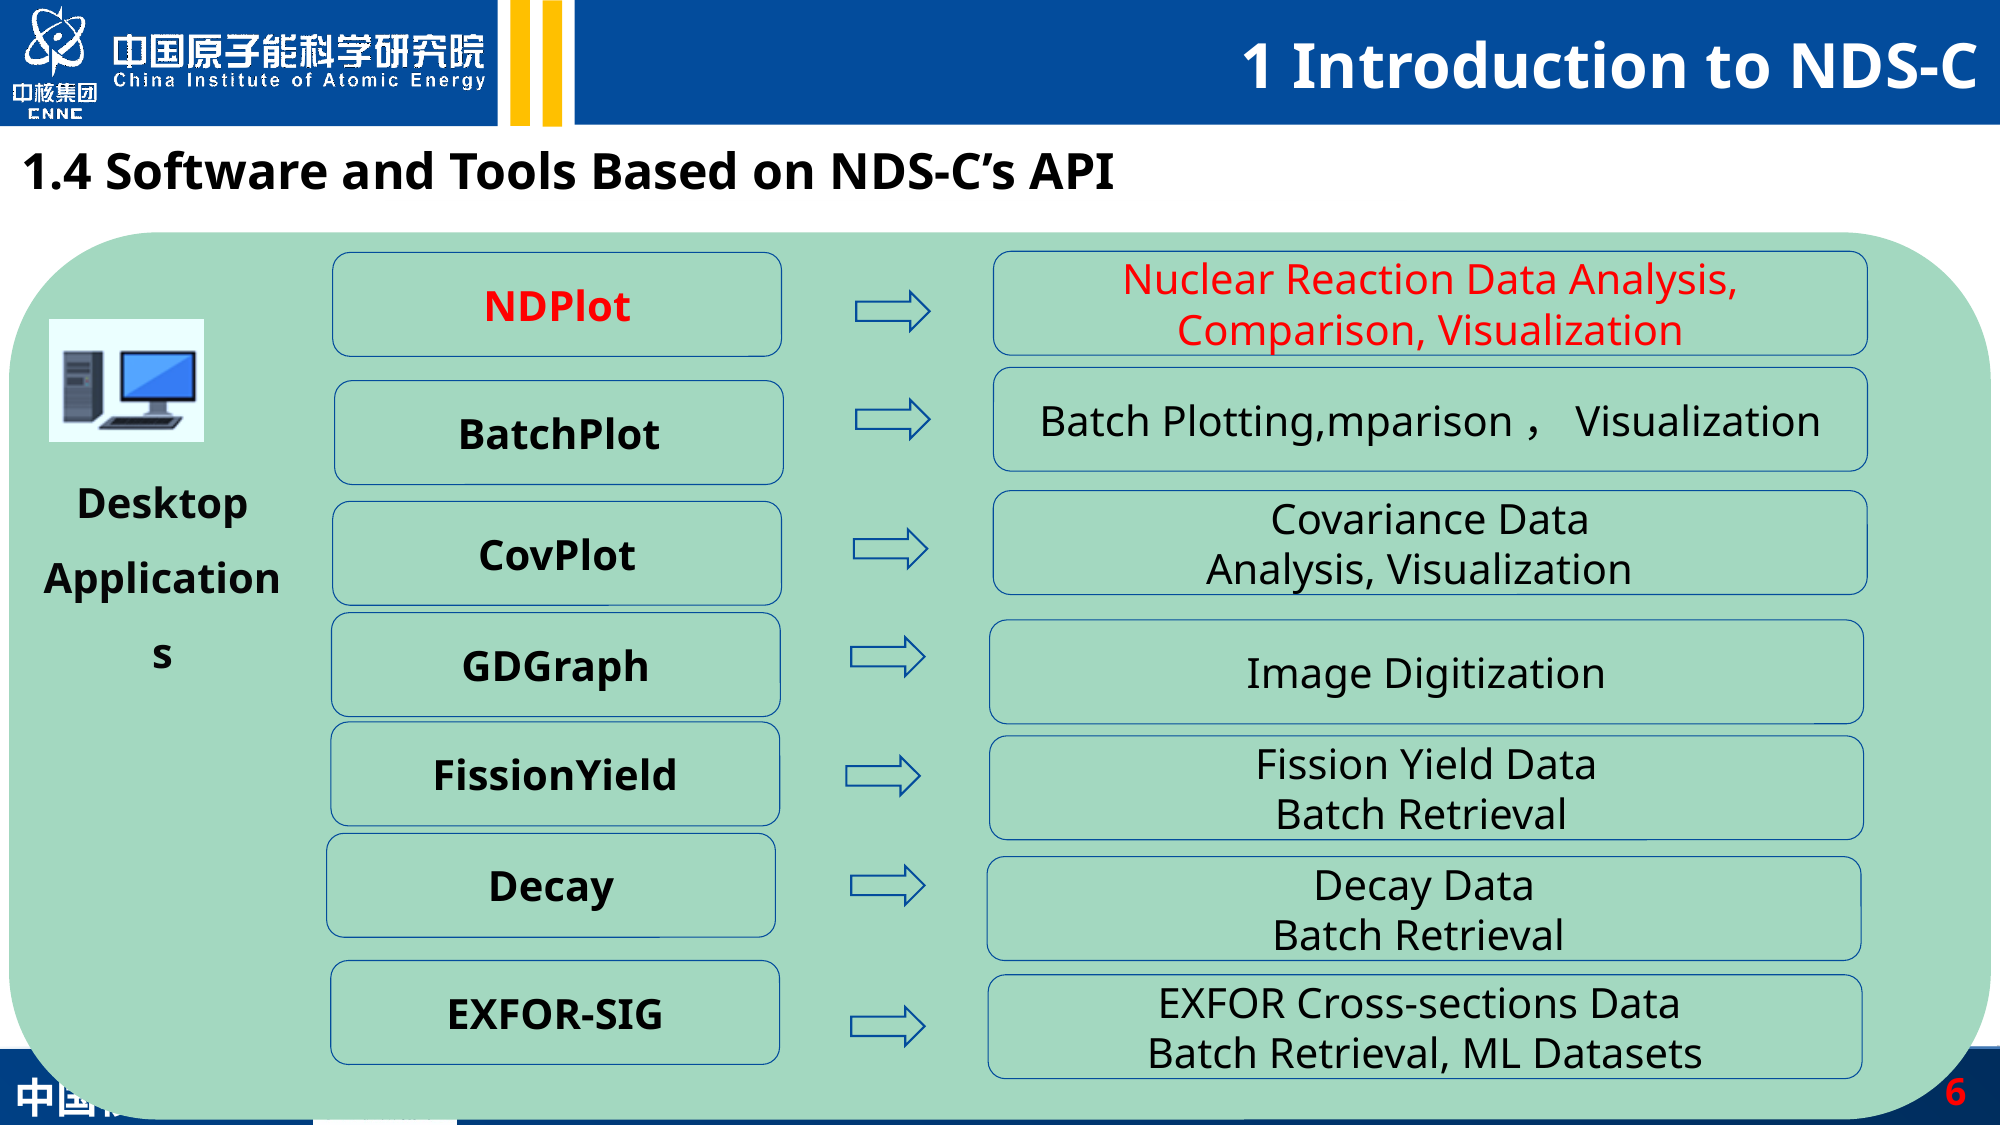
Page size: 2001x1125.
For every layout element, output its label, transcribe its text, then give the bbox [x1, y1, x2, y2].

text_box 1.4 Software and Tools Based on NDS-C’s API [1, 129, 1355, 225]
text_box CovPlot [332, 500, 783, 606]
text_box GDGraph [330, 612, 781, 718]
text_box Covariance Data Analysis, Visualization [992, 490, 1868, 596]
text_box [9, 232, 1991, 1120]
picture [1970, 1045, 2000, 1049]
text_box [850, 634, 927, 679]
text_box NDPlot [332, 251, 783, 357]
text_box Fission Yield Data Batch Retrieval [989, 735, 1865, 841]
text_box Nuclear Reaction Data Analysis, Comparison, Visualization [992, 250, 1869, 356]
text_box [855, 397, 932, 442]
text_box Batch Plotting,mparison，Visualization [992, 366, 1869, 472]
text_box EXFOR Cross-sections Data Batch Retrieval, ML Datasets [987, 974, 1863, 1080]
text_box [855, 289, 932, 334]
picture [313, 1120, 457, 1125]
text_box Decay [326, 832, 776, 938]
text_box FissionYield [330, 721, 781, 827]
text_box 6 [1885, 1060, 1982, 1121]
text_box [845, 754, 922, 798]
text_box Desktop Applications [9, 472, 316, 656]
text_box [852, 526, 929, 571]
text_box Decay Data Batch Retrieval [986, 856, 1862, 962]
picture [49, 319, 204, 442]
picture [0, 1045, 30, 1049]
text_box 1 Introduction to NDS-C [1035, 15, 2000, 111]
text_box [850, 863, 927, 908]
text_box [850, 1004, 927, 1049]
text_box EXFOR-SIG [330, 959, 781, 1066]
text_box BatchPlot [334, 380, 784, 486]
text_box Image Digitization [989, 619, 1865, 725]
